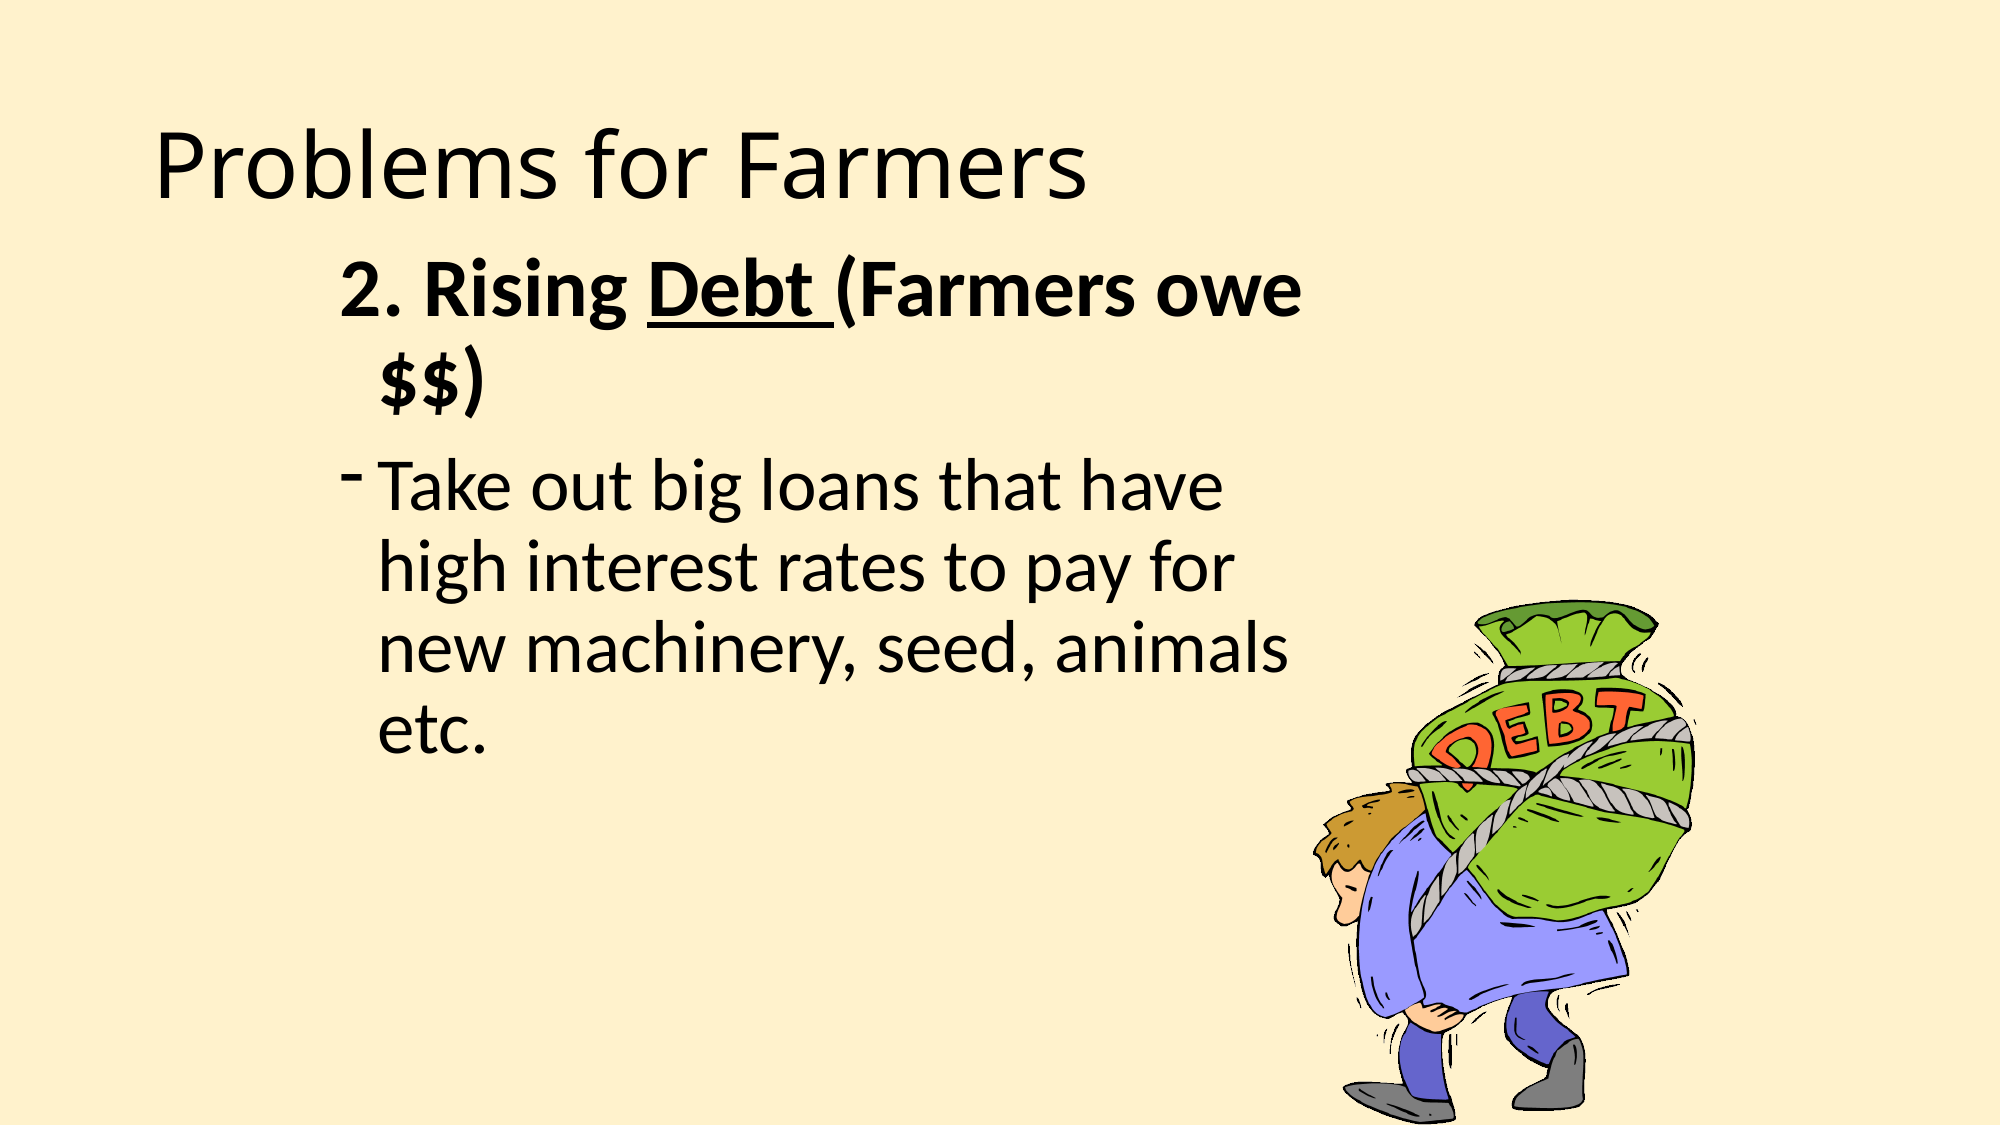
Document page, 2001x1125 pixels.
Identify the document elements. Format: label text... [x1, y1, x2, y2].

picture [1312, 596, 1704, 1125]
title Problems for Farmers [137, 59, 1863, 278]
list 2. Rising Debt (Farmers owe $$) Take out big loans that have high interest rates to pay for new machinery, seed, animals etc. [324, 237, 1338, 1000]
